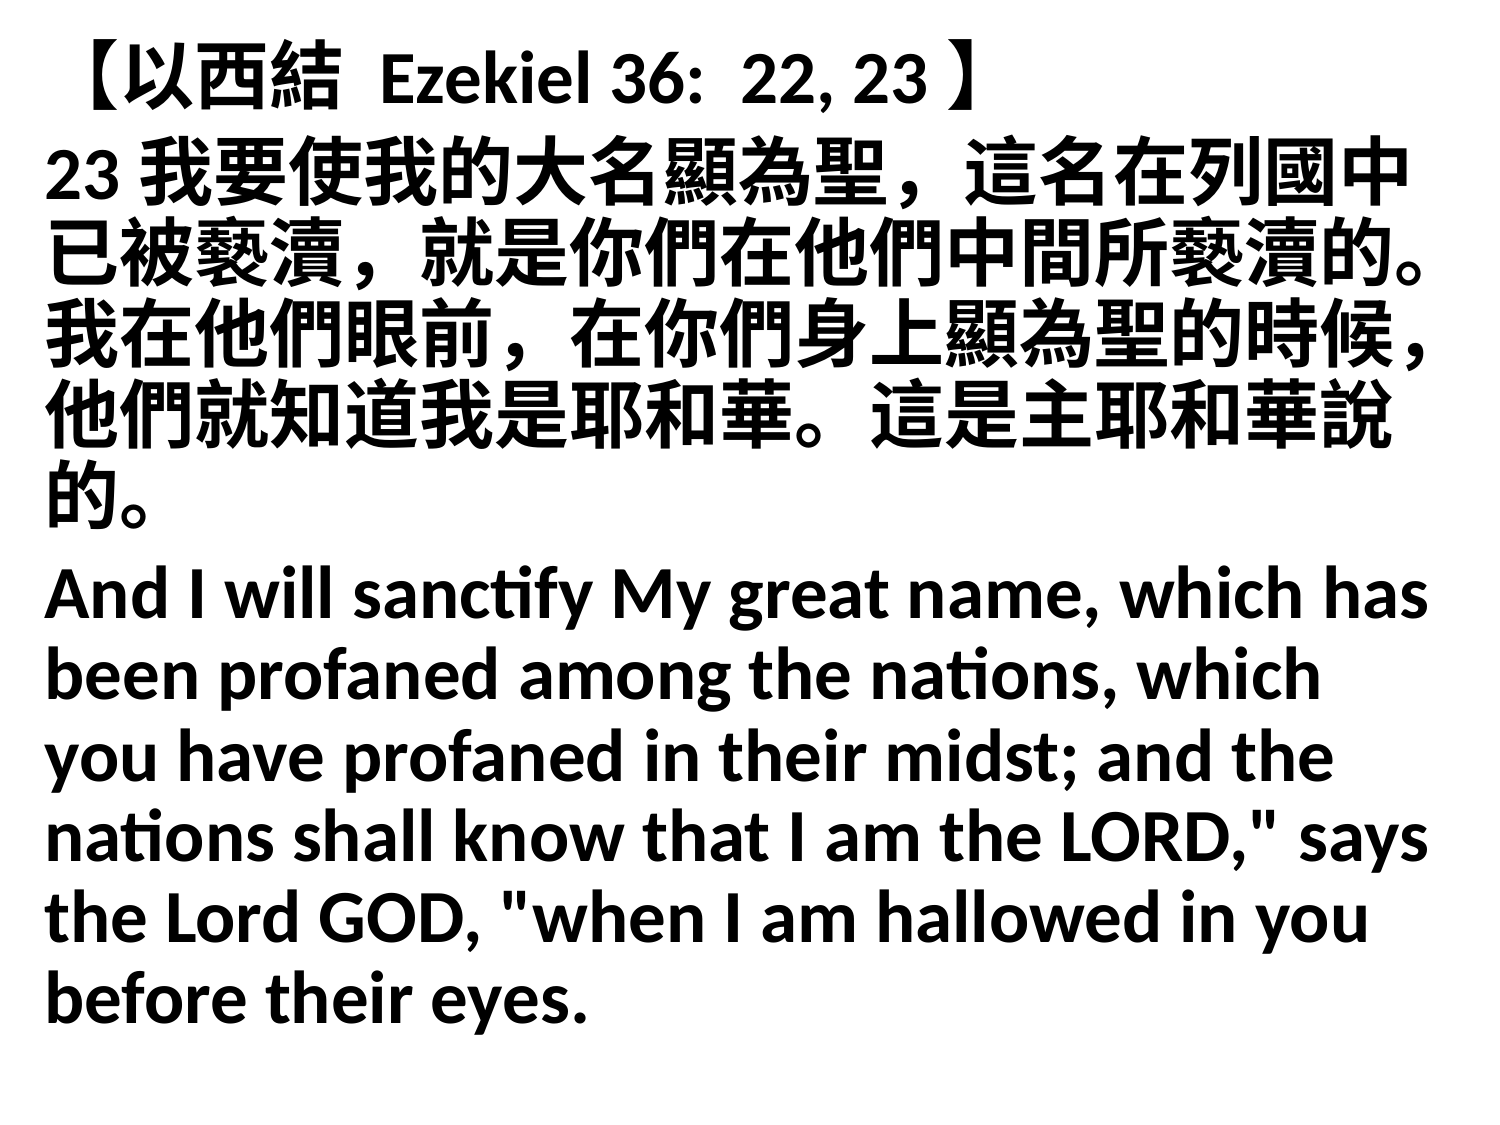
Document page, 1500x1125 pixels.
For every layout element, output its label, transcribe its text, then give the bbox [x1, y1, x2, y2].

subtitle 【以西結 Ezekiel 36: 22, 23】 23我要使我的大名顯為聖，這名在列國中已被褻瀆，就是你們在他們中間所褻瀆的。我在他們眼前，在你們身上顯為聖的時候，他們就知道我是耶和華。這是主耶和華說的。 And I will sanctify My great name, which has been profaned among the nations, which you have profaned in their midst; and the nations shall know that I am the LORD," says the Lord GOD, "when I am hallowed in you before their eyes. [29, 31, 1471, 1094]
